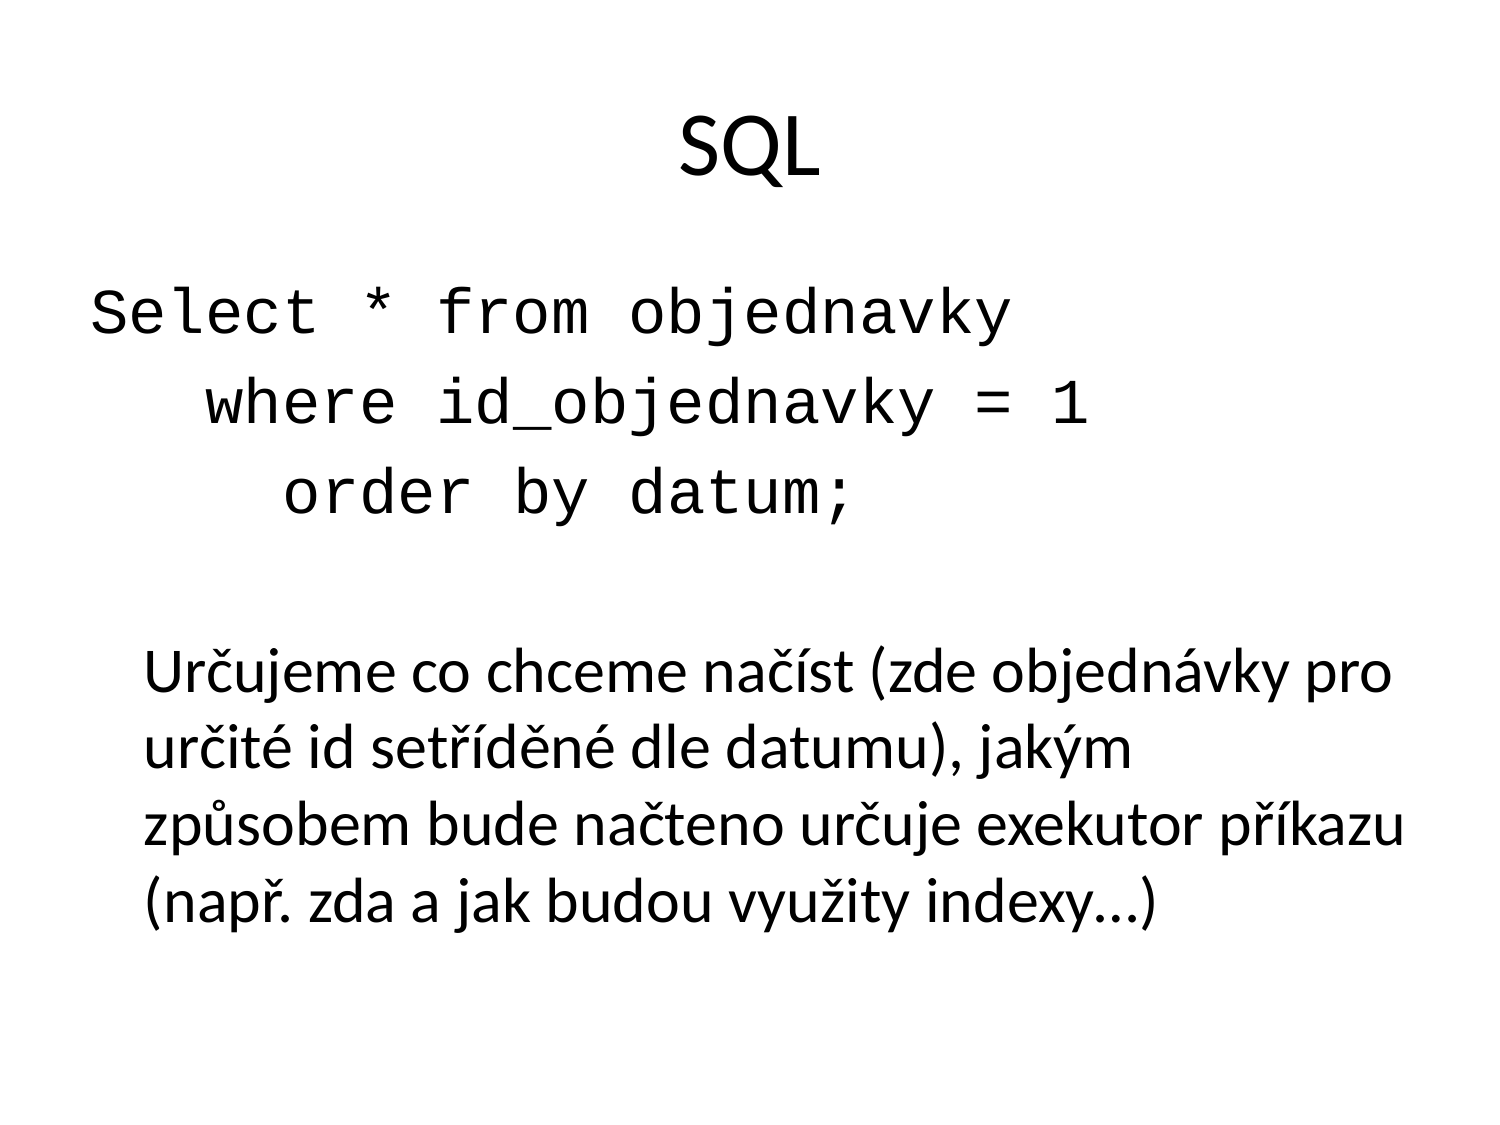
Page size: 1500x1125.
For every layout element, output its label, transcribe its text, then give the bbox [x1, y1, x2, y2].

title SQL [75, 45, 1425, 233]
list Select * from objednavky where id_objednavky = 1 order by datum; Určujeme co chceme načíst (zde objednávky pro určité id setříděné dle datumu), jakým způsobem bude načteno určuje exekutor příkazu (např. zda a jak budou využity indexy…) [75, 262, 1425, 1005]
